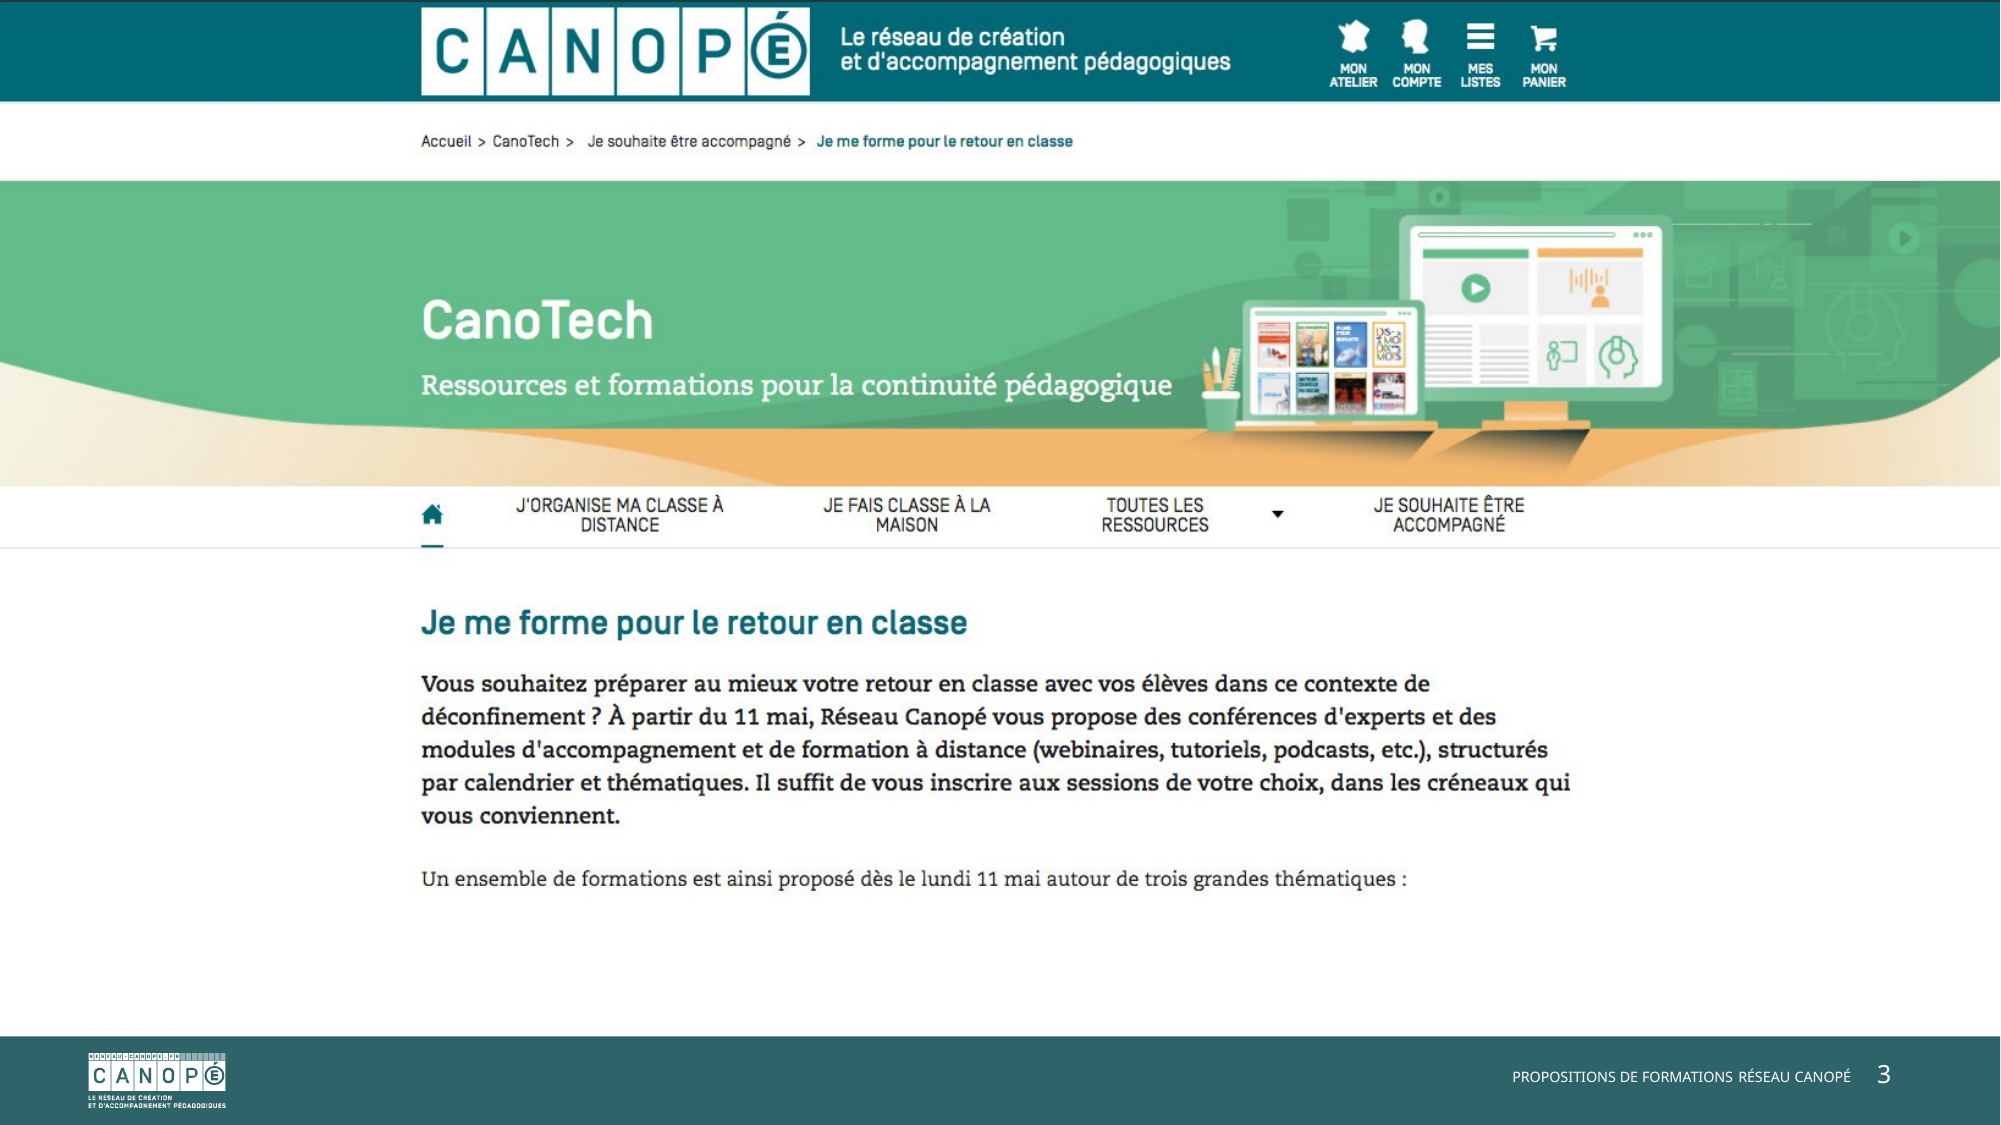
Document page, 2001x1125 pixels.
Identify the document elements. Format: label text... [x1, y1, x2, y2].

text_box [0, 0, 2000, 897]
slide_number PROPOSITIONS DE FORMATIONS RÉSEAU CANOPÉ 3 [1510, 1065, 1918, 1125]
